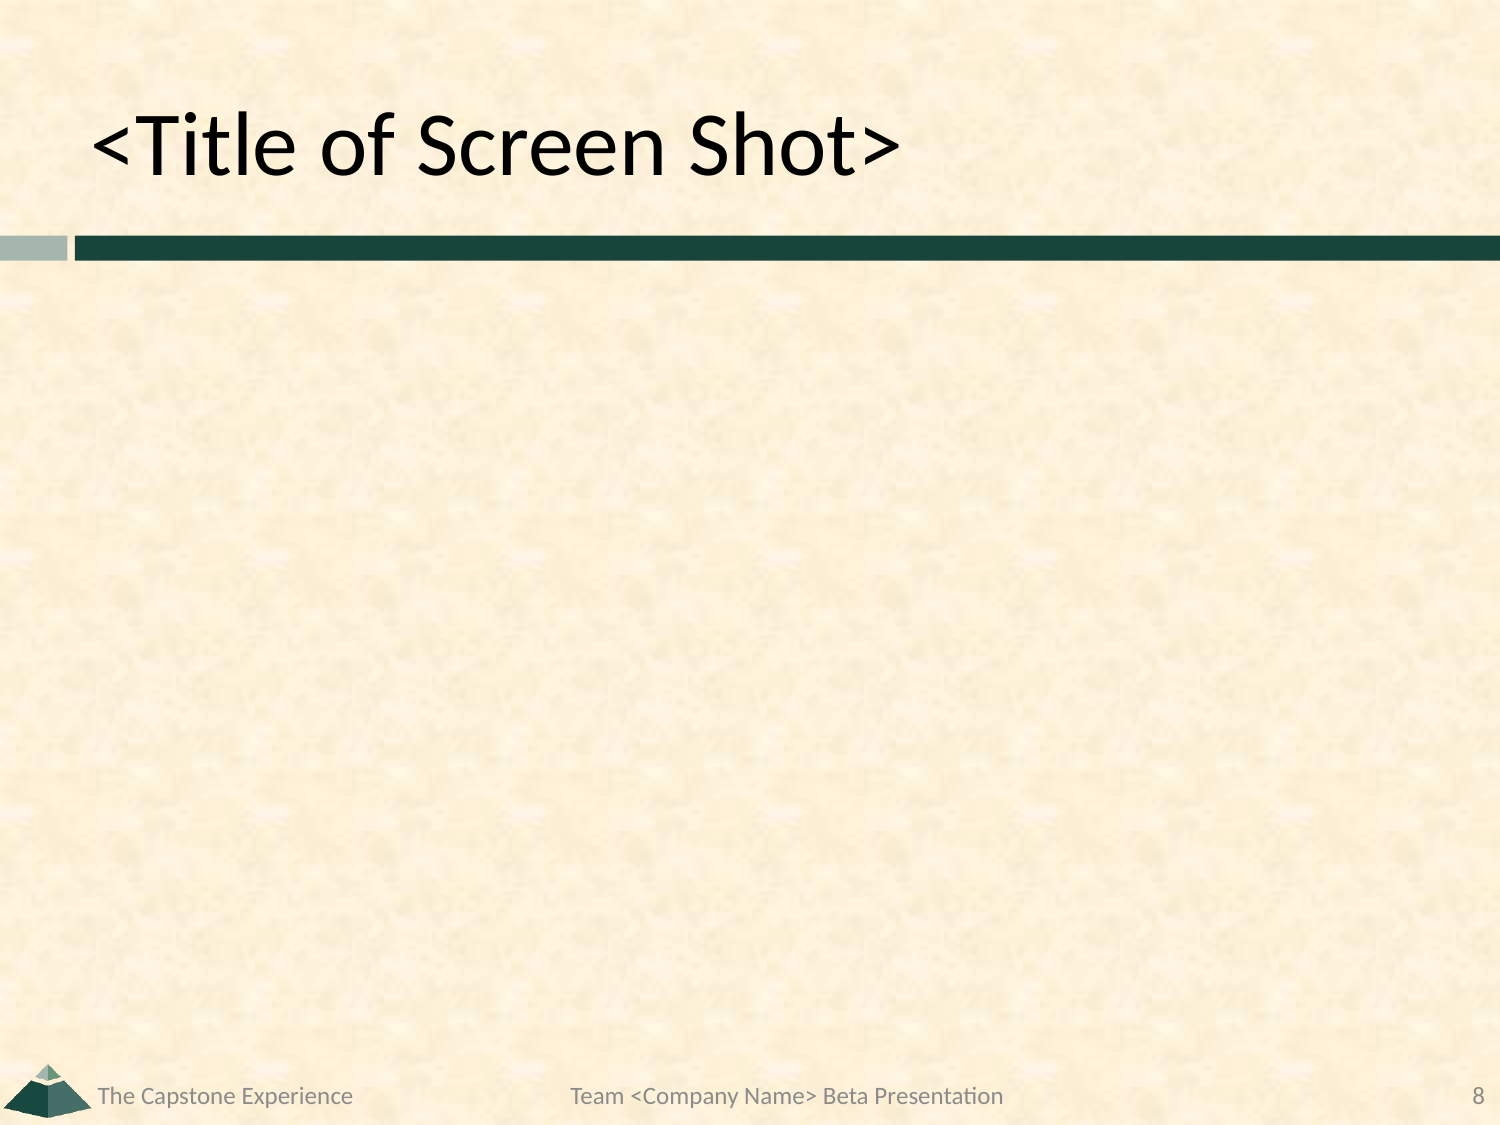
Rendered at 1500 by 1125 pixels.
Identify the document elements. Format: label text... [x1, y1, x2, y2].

picture [0, 0, 1500, 1125]
footer Team <Company Name> Beta Presentation [425, 1065, 1149, 1125]
slide_number 8 [1149, 1065, 1500, 1125]
title <Title of Screen Shot> [75, 45, 1425, 233]
slide_number The Capstone Experience [75, 1065, 425, 1125]
